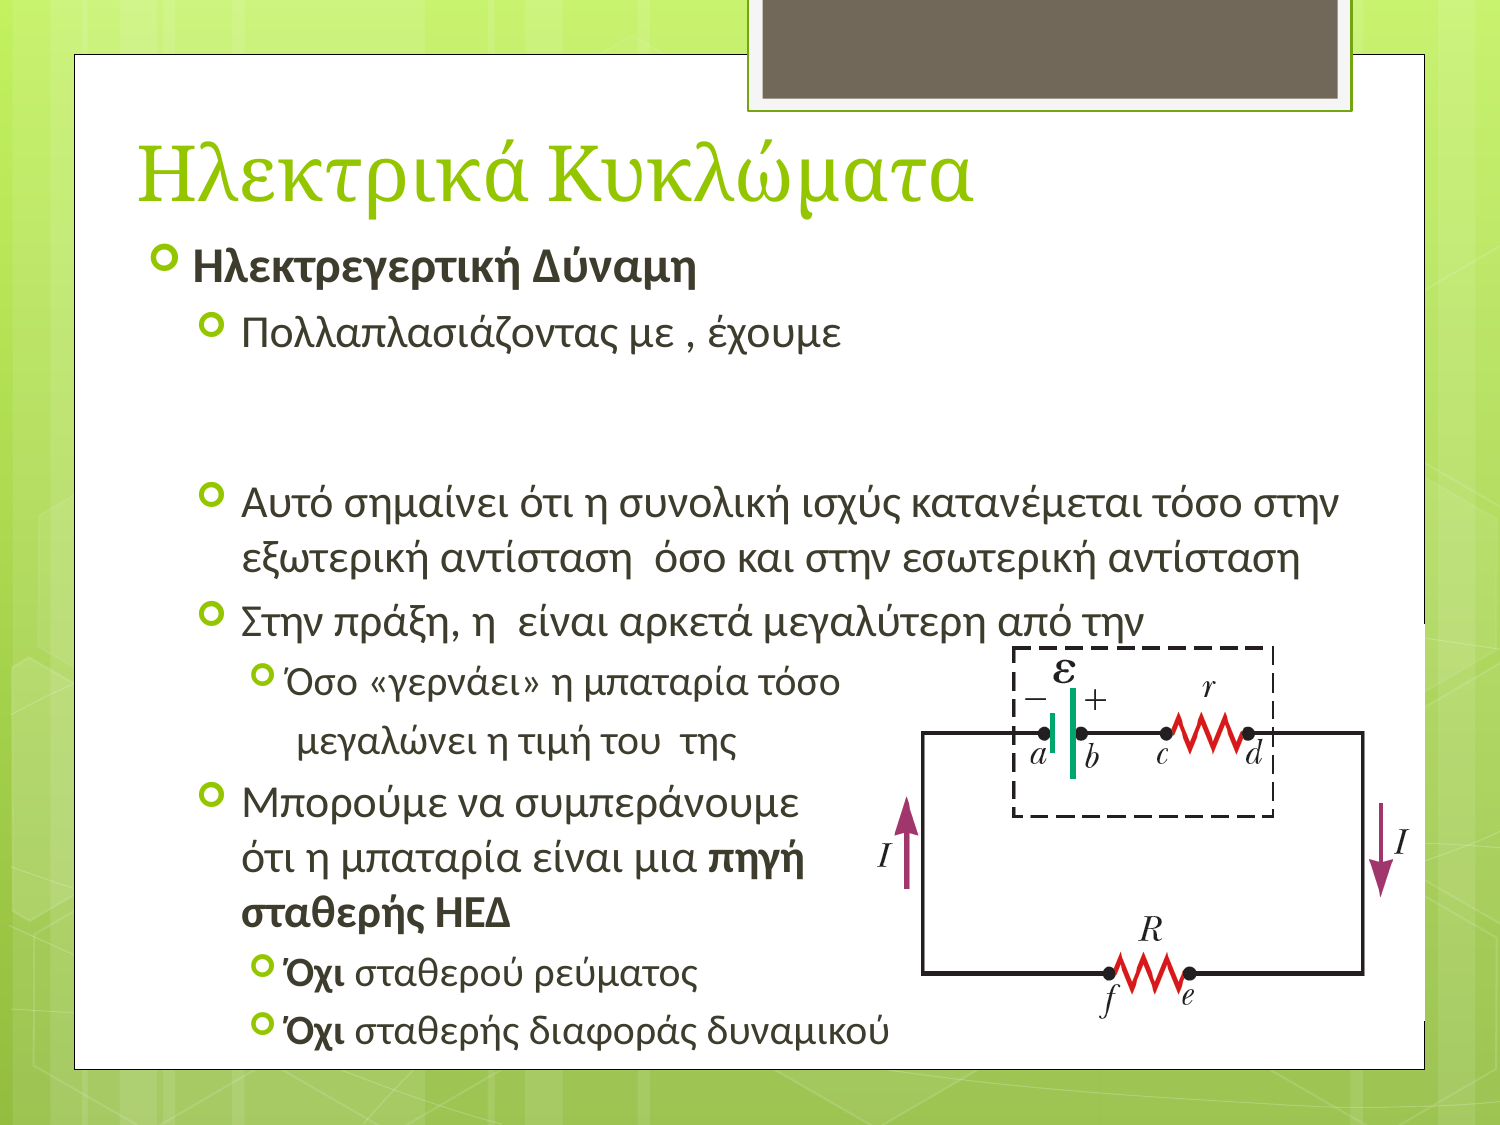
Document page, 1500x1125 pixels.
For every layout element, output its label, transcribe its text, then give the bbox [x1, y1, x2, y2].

picture [849, 624, 1425, 1022]
title Ηλεκτρικά Κυκλώματα [121, 116, 1338, 225]
